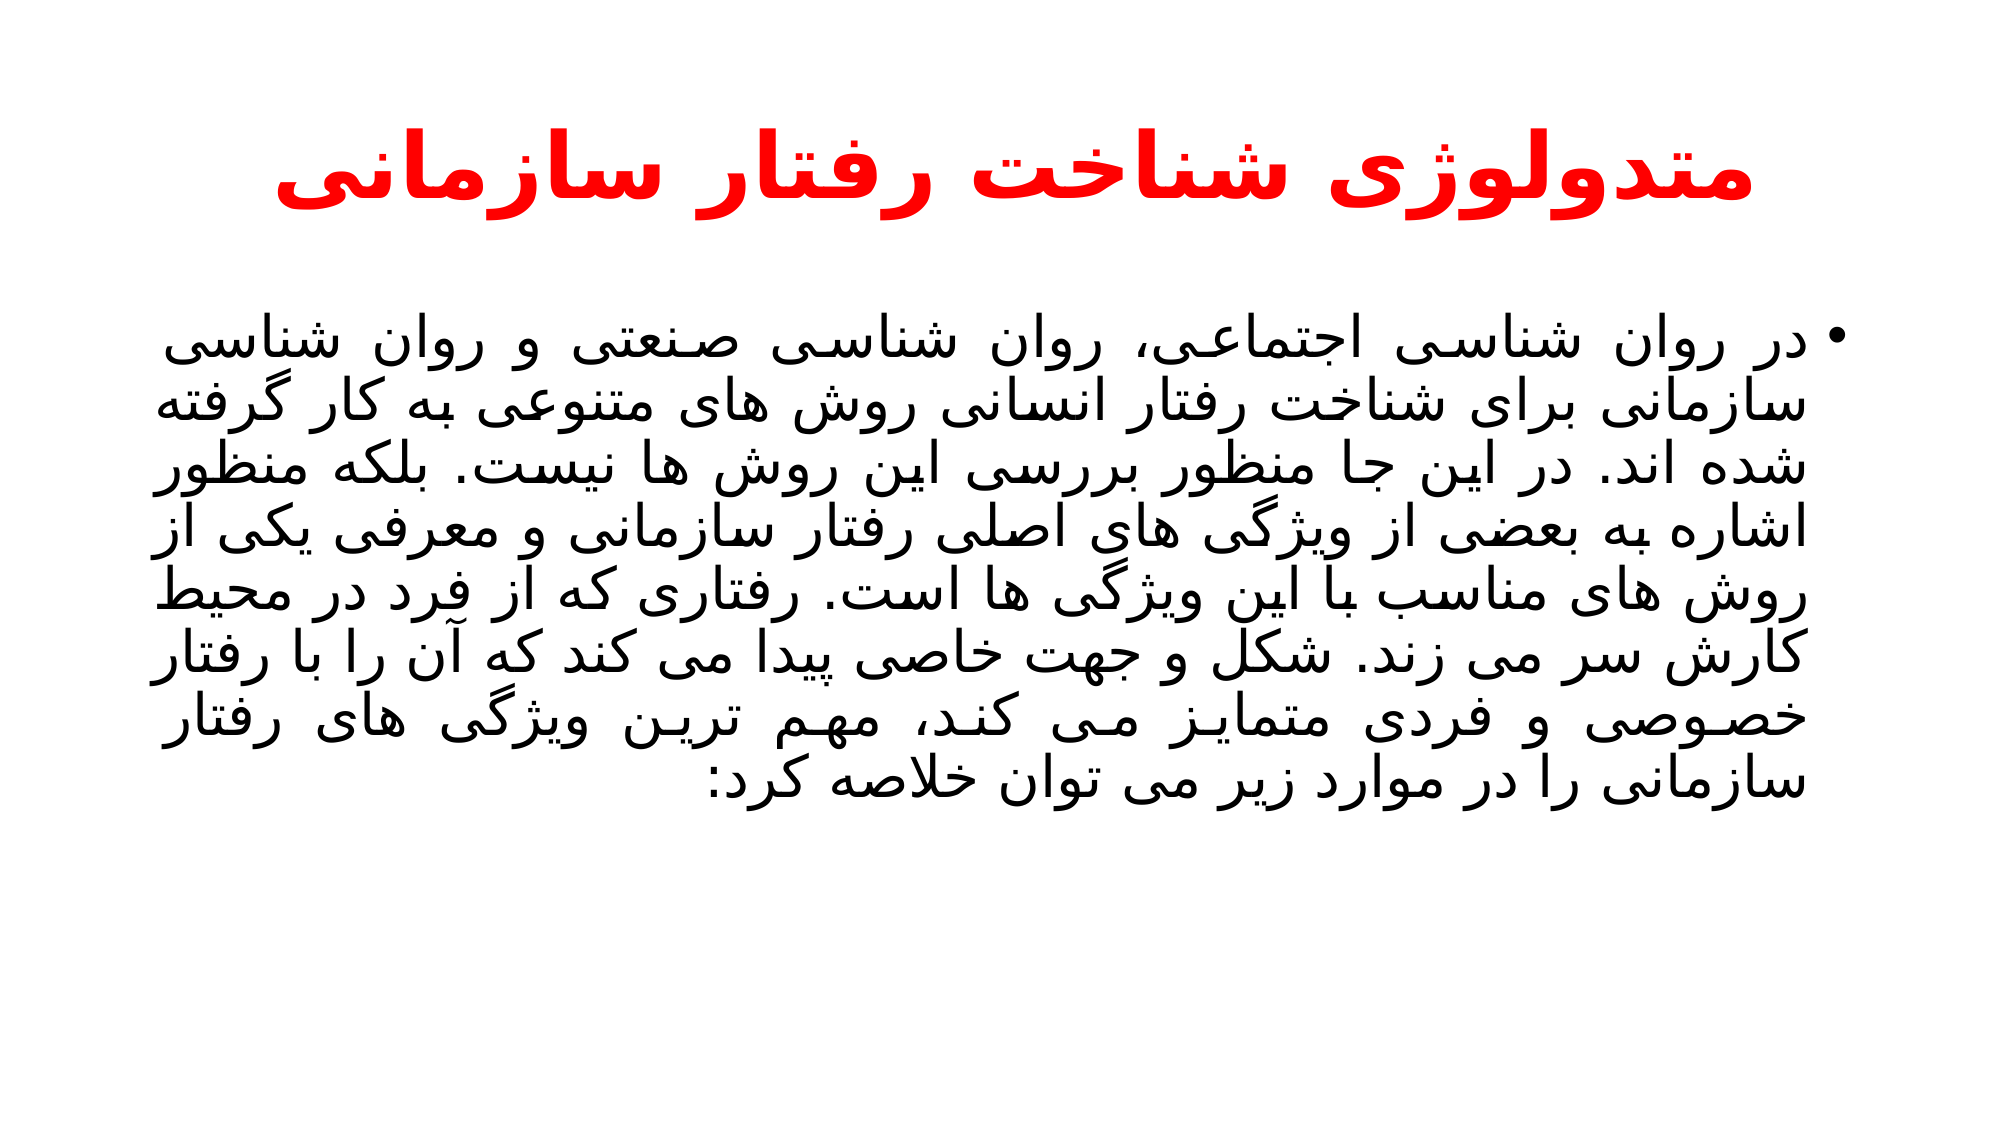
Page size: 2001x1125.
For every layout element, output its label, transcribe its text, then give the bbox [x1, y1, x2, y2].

title متدولوژی شناخت رفتار سازمانی [137, 59, 1863, 278]
list در روان شناسی اجتماعی، روان شناسی صنعتی و روان شناسی سازمانی برای شناخت رفتار انسانی روش های متنوعی به کار گرفته شده اند. در این جا منظور بررسی این روش ها نیست. بلکه منظور اشاره به بعضی از ویژگی های اصلی رفتار سازمانی و معرفی یکی از روش های مناسب با این ویژگی ها است. رفتاری که از فرد در محیط کارش سر می زند. شکل و جهت خاصی پیدا می کند که آن را با رفتار خصوصی و فردی متمایز می کند، مهم ترین ویژگی های رفتار سازمانی را در موارد زیر می توان خلاصه کرد: [137, 299, 1863, 1014]
